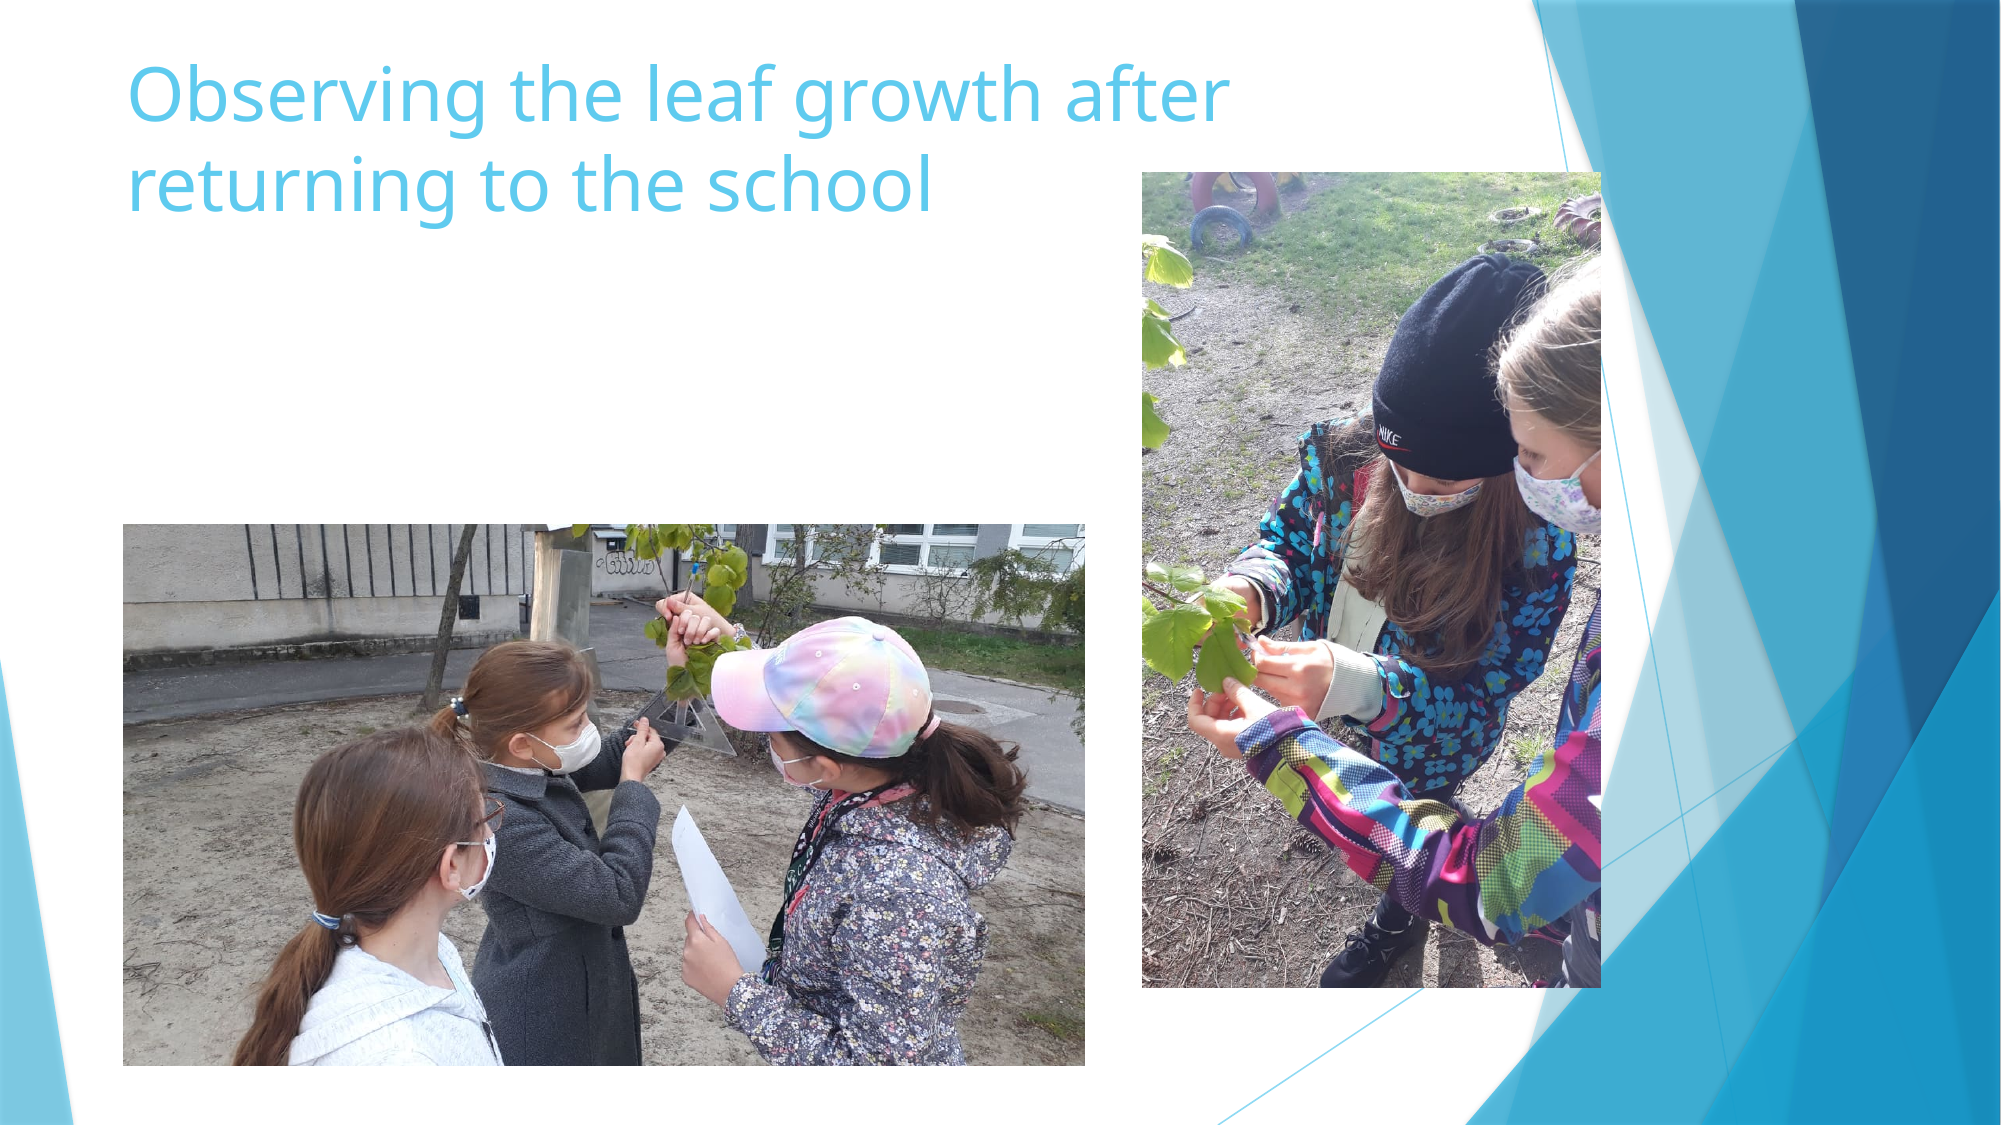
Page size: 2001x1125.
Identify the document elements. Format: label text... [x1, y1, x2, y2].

title Observing the leaf growth after returning to the school [111, 38, 1380, 267]
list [1141, 172, 1601, 989]
picture [123, 524, 1086, 1067]
